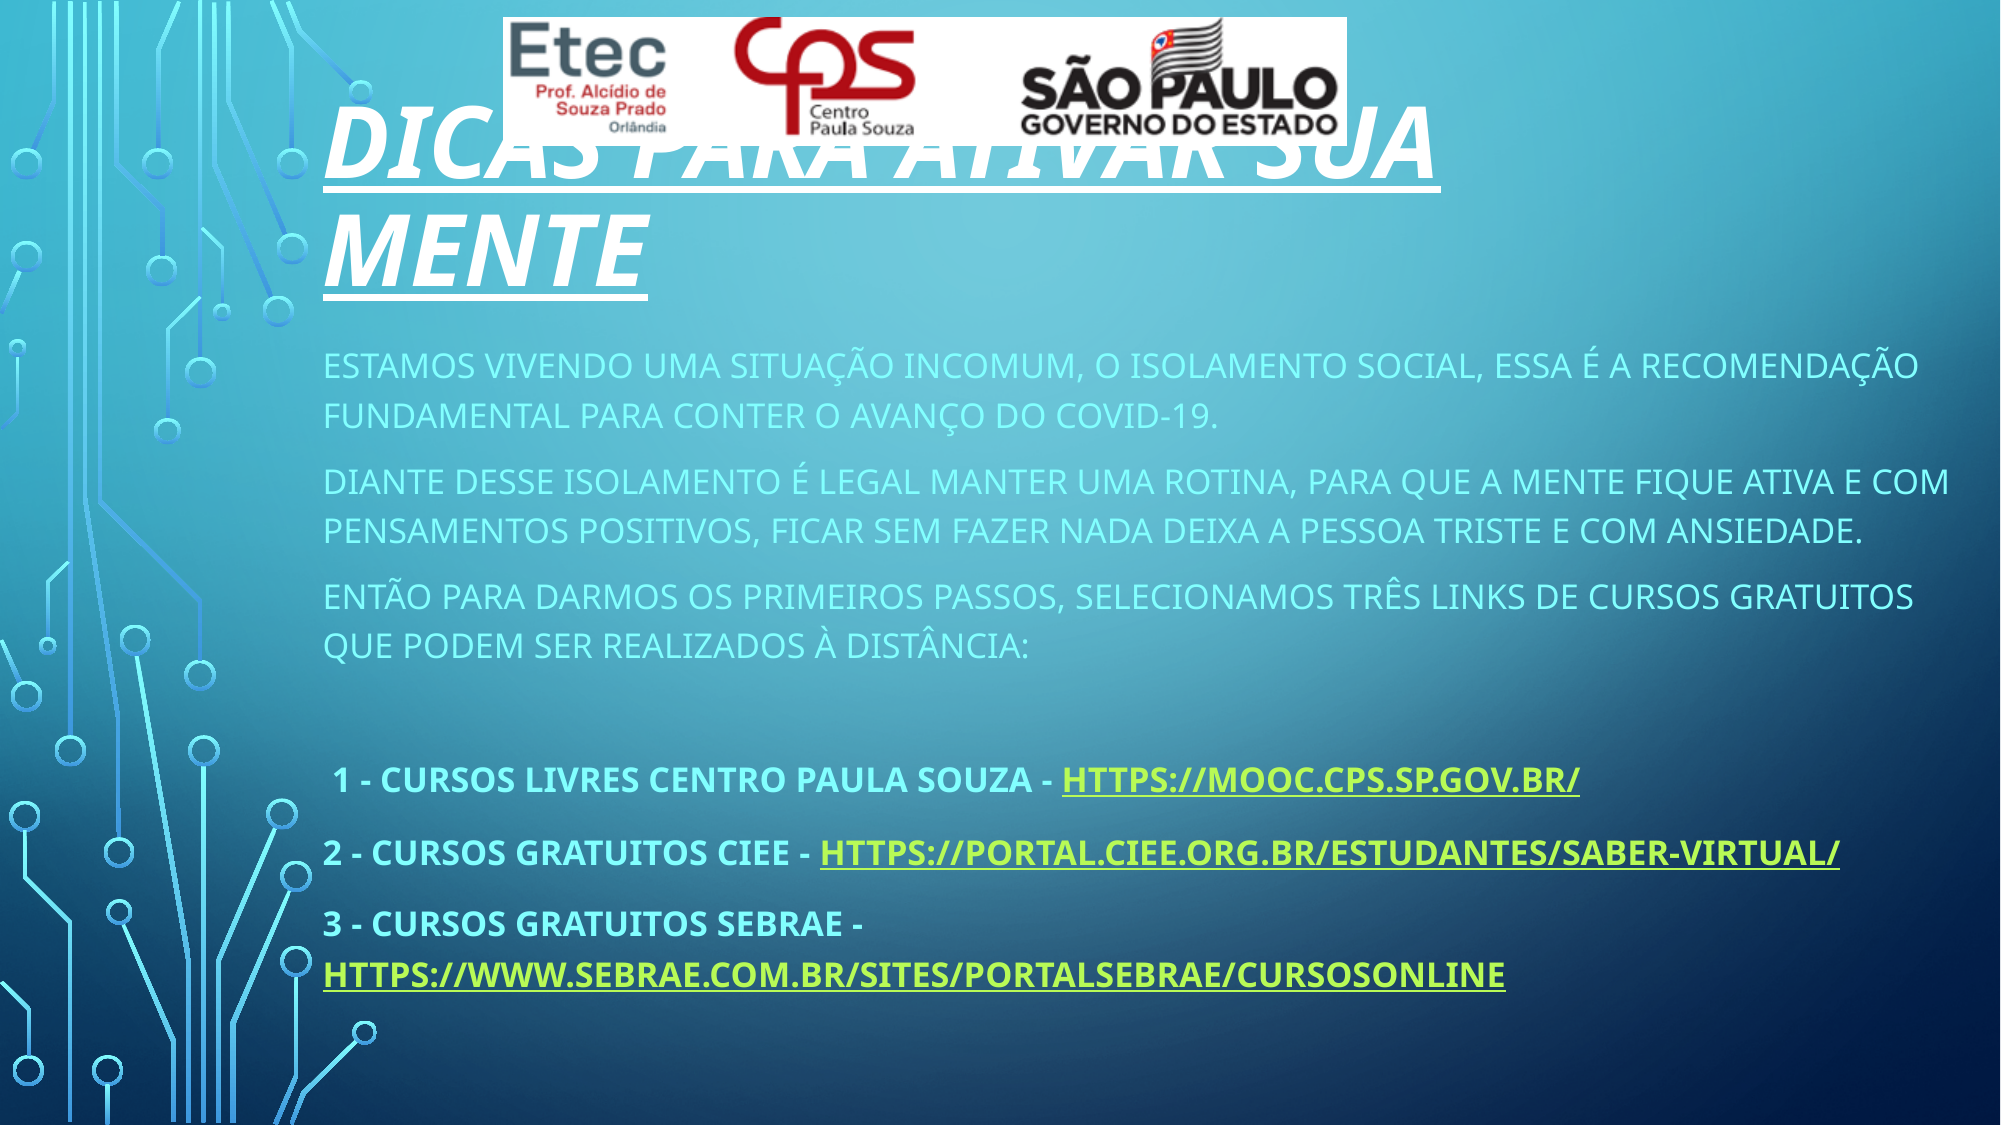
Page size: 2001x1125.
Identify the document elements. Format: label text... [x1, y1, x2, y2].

title DICAS PARA ATIVAR SUA MENTE [307, 184, 1750, 329]
subtitle Estamos vivendo uma situação incomum, o isolamento social, essa é a recomendação fundamental para conter o avanço do Covid-19. Diante desse isolamento é legal manter uma rotina, para que a mente fique ativa e com pensamentos positivos, ficar sem fazer nada deixa a pessoa triste e com ansiedade. Então para darmos os primeiros passos, selecionamos três links de cursos gratuitos que podem ser realizados à distância: 1 - Cursos livres Centro Paula Souza - https://mooc.cps.sp.gov.br/ 2 - Cursos gratuitos Ciee - https://portal.ciee.org.br/estudantes/saber-virtual/ 3 - Cursos gratuitos Sebrae - https://www.sebrae.com.br/sites/PortalSebrae/cursosonline [307, 329, 1975, 1055]
picture [502, 16, 1348, 146]
